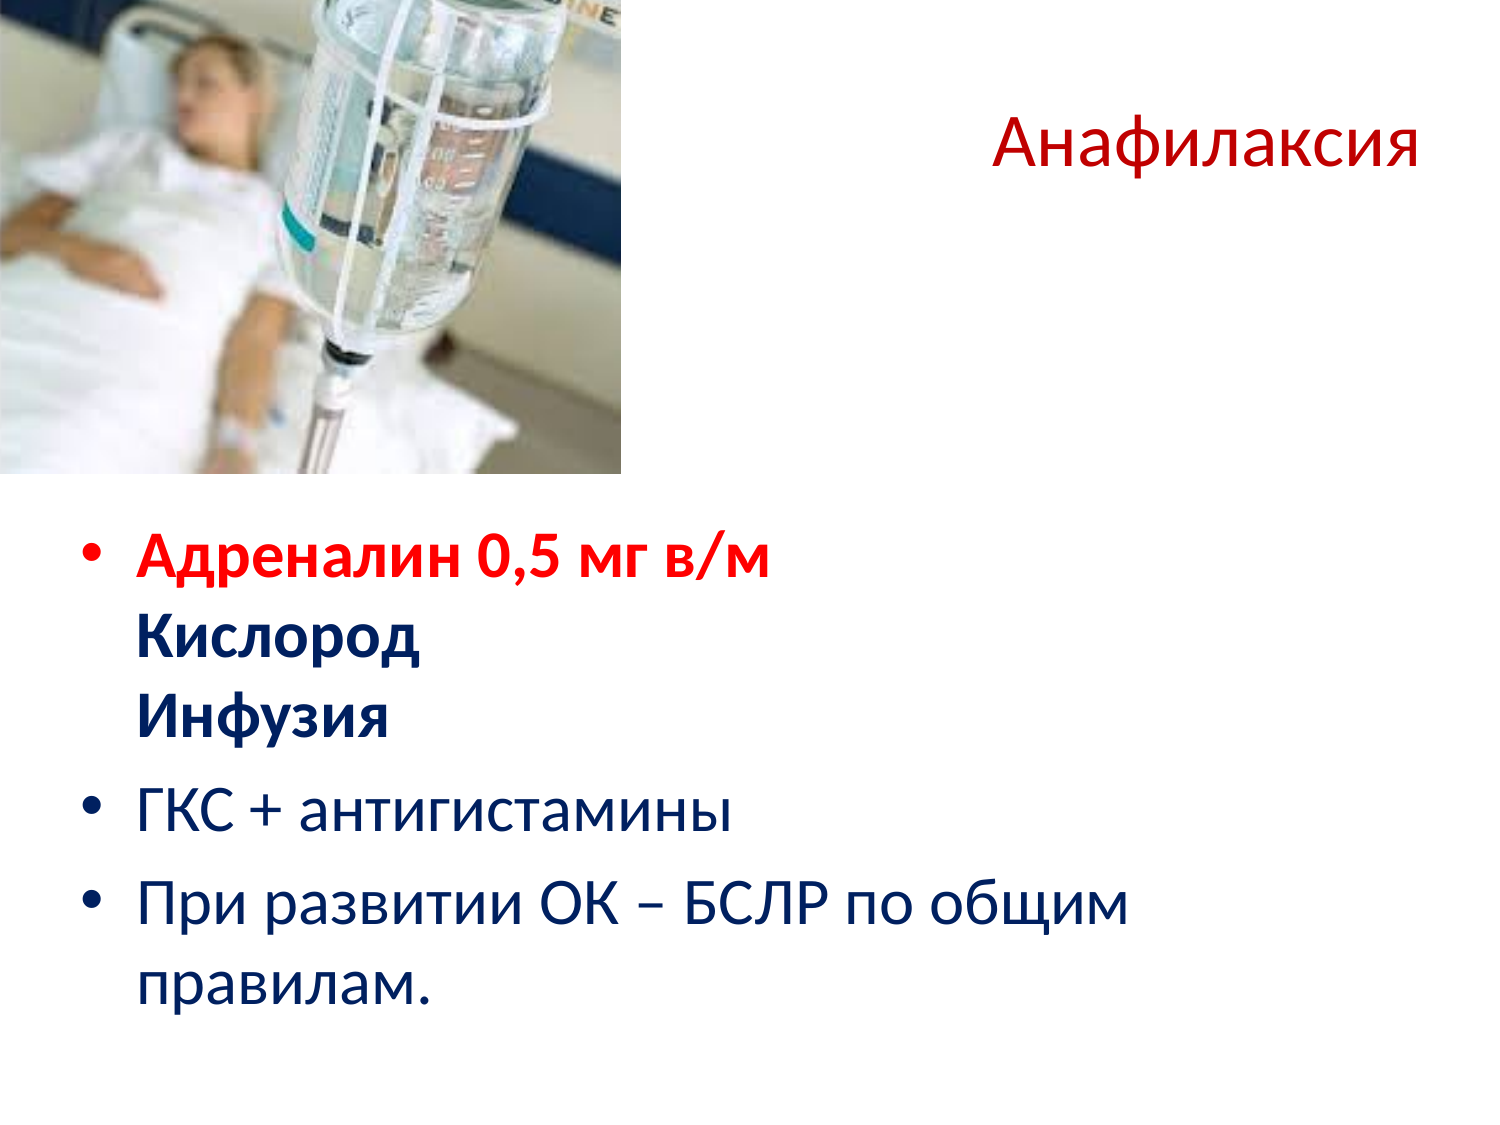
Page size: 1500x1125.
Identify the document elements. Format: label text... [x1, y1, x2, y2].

list Адреналин 0,5 мг в/м Кислород Инфузия ГКС + антигистамины При развитии ОК – БСЛР по общим правилам. [64, 503, 1170, 1073]
title Анафилаксия [626, 82, 1437, 190]
picture [0, 0, 621, 474]
